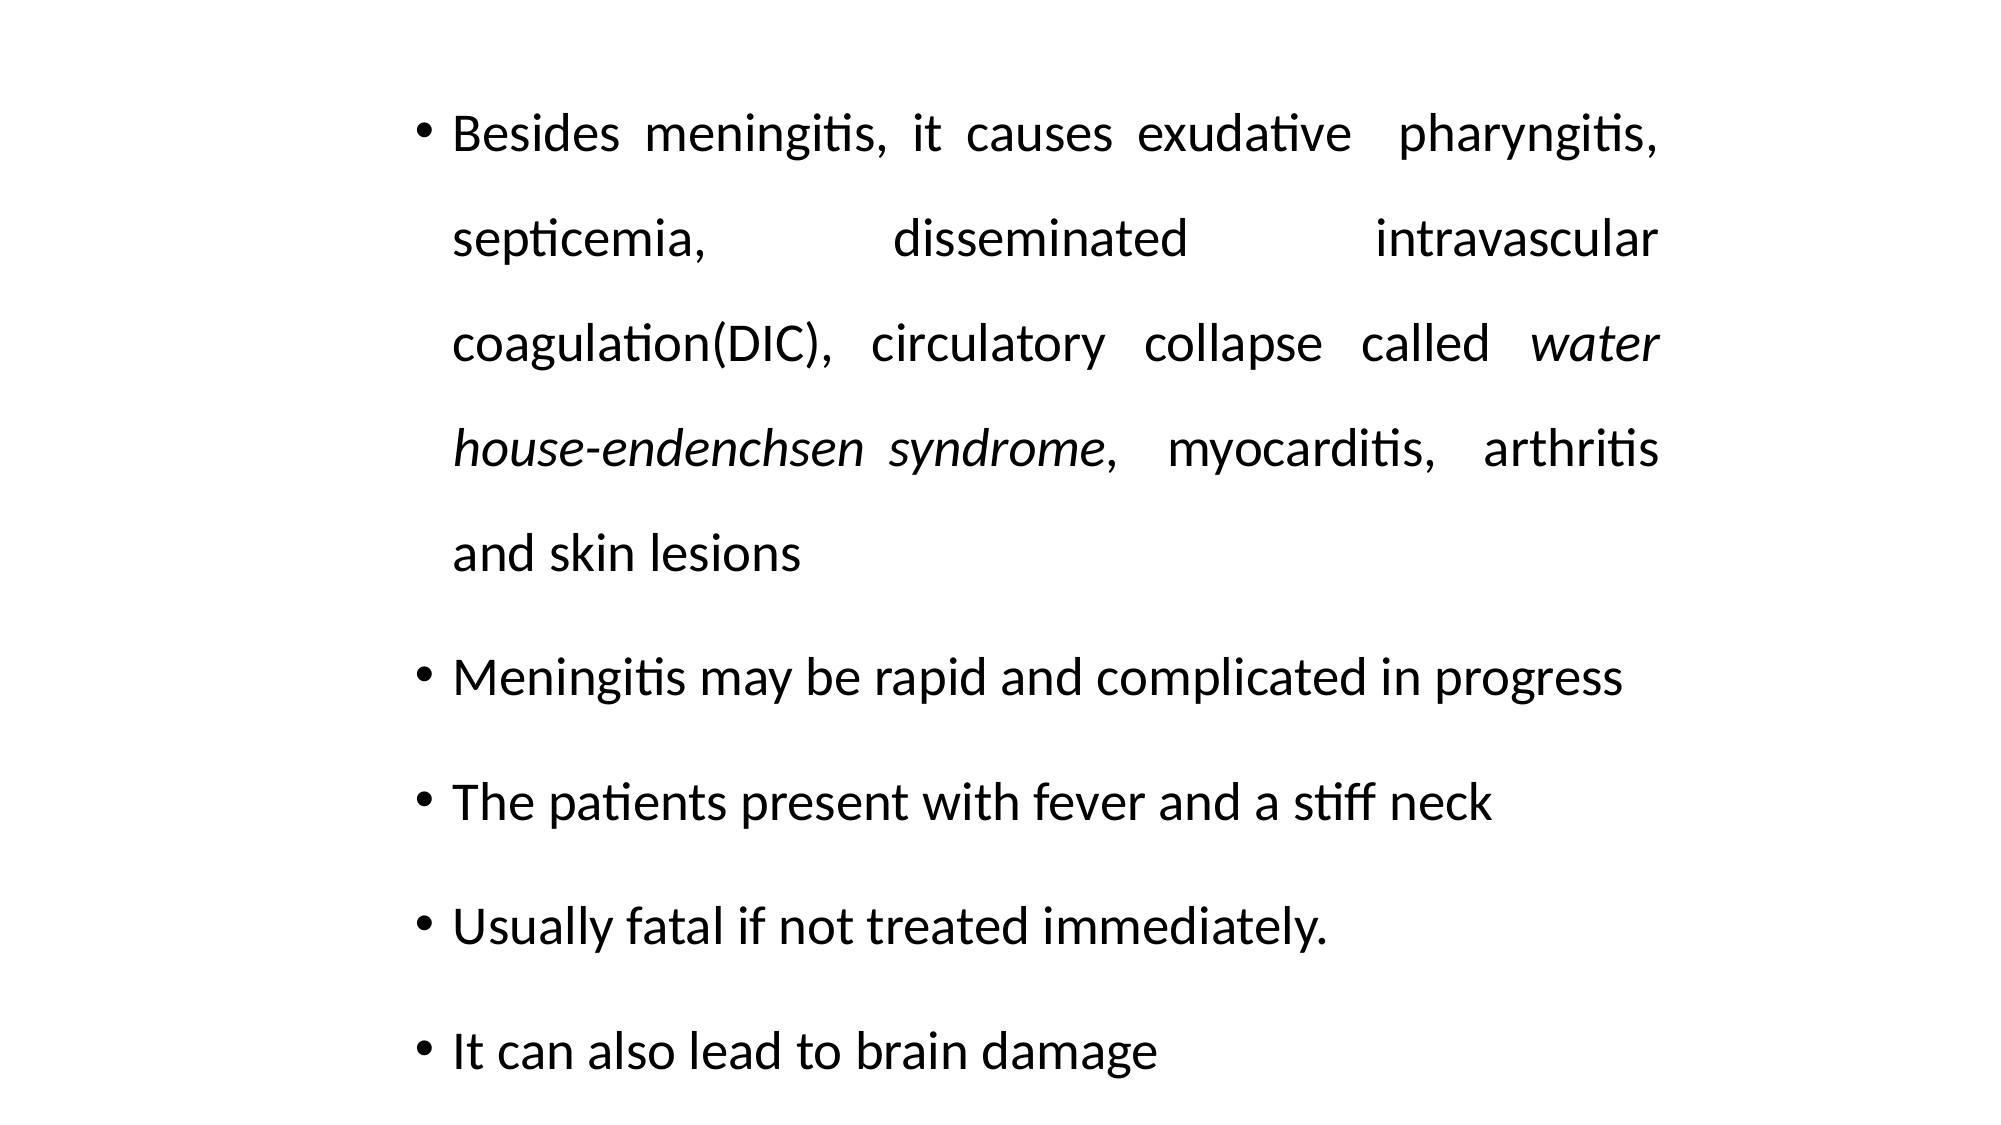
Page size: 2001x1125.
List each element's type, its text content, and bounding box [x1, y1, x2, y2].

list Besides meningitis, it causes exudative pharyngitis, septicemia, disseminated intravascular coagulation(DIC), circulatory collapse called water house-endenchsen syndrome, myocarditis, arthritis and skin lesions Meningitis may be rapid and complicated in progress The patients present with fever and a stiff neck Usually fatal if not treated immediately. It can also lead to brain damage [399, 50, 1675, 1100]
